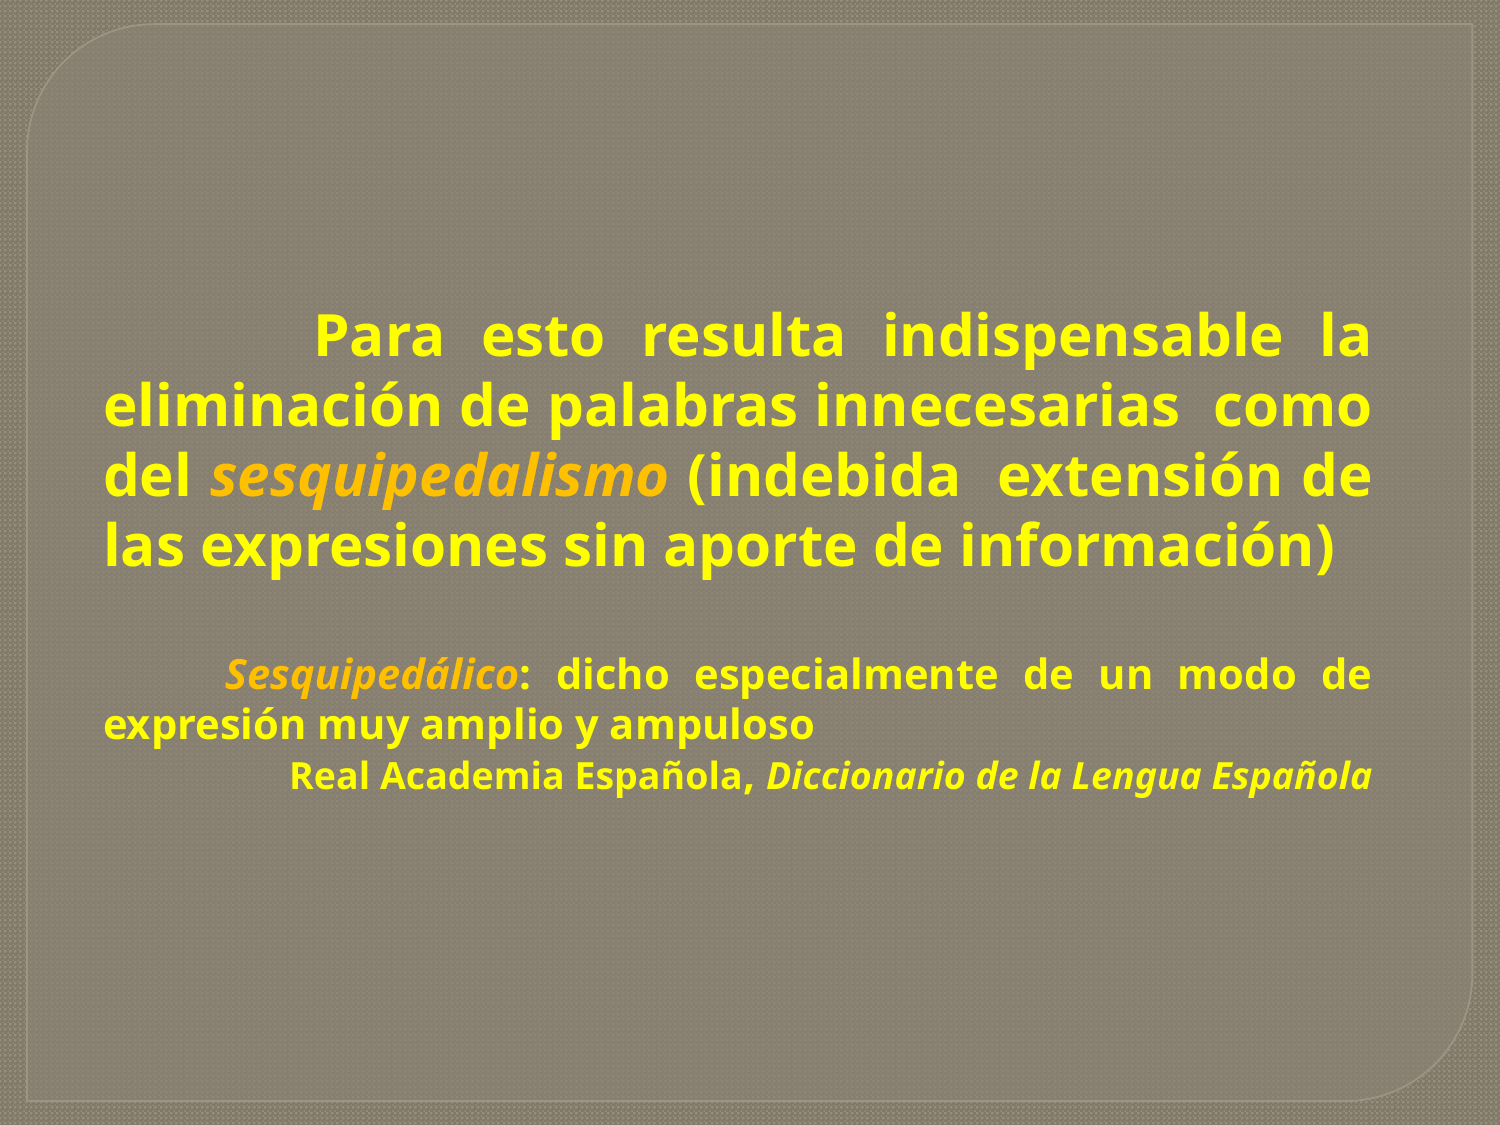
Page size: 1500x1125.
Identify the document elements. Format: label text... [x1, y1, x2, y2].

text_box Para esto resulta indispensable la eliminación de palabras innecesarias como del sesquipedalismo (indebida extensión de las expresiones sin aporte de información) Sesquipedálico: dicho especialmente de un modo de expresión muy amplio y ampuloso Real Academia Española, Diccionario de la Lengua Española [88, 290, 1388, 806]
